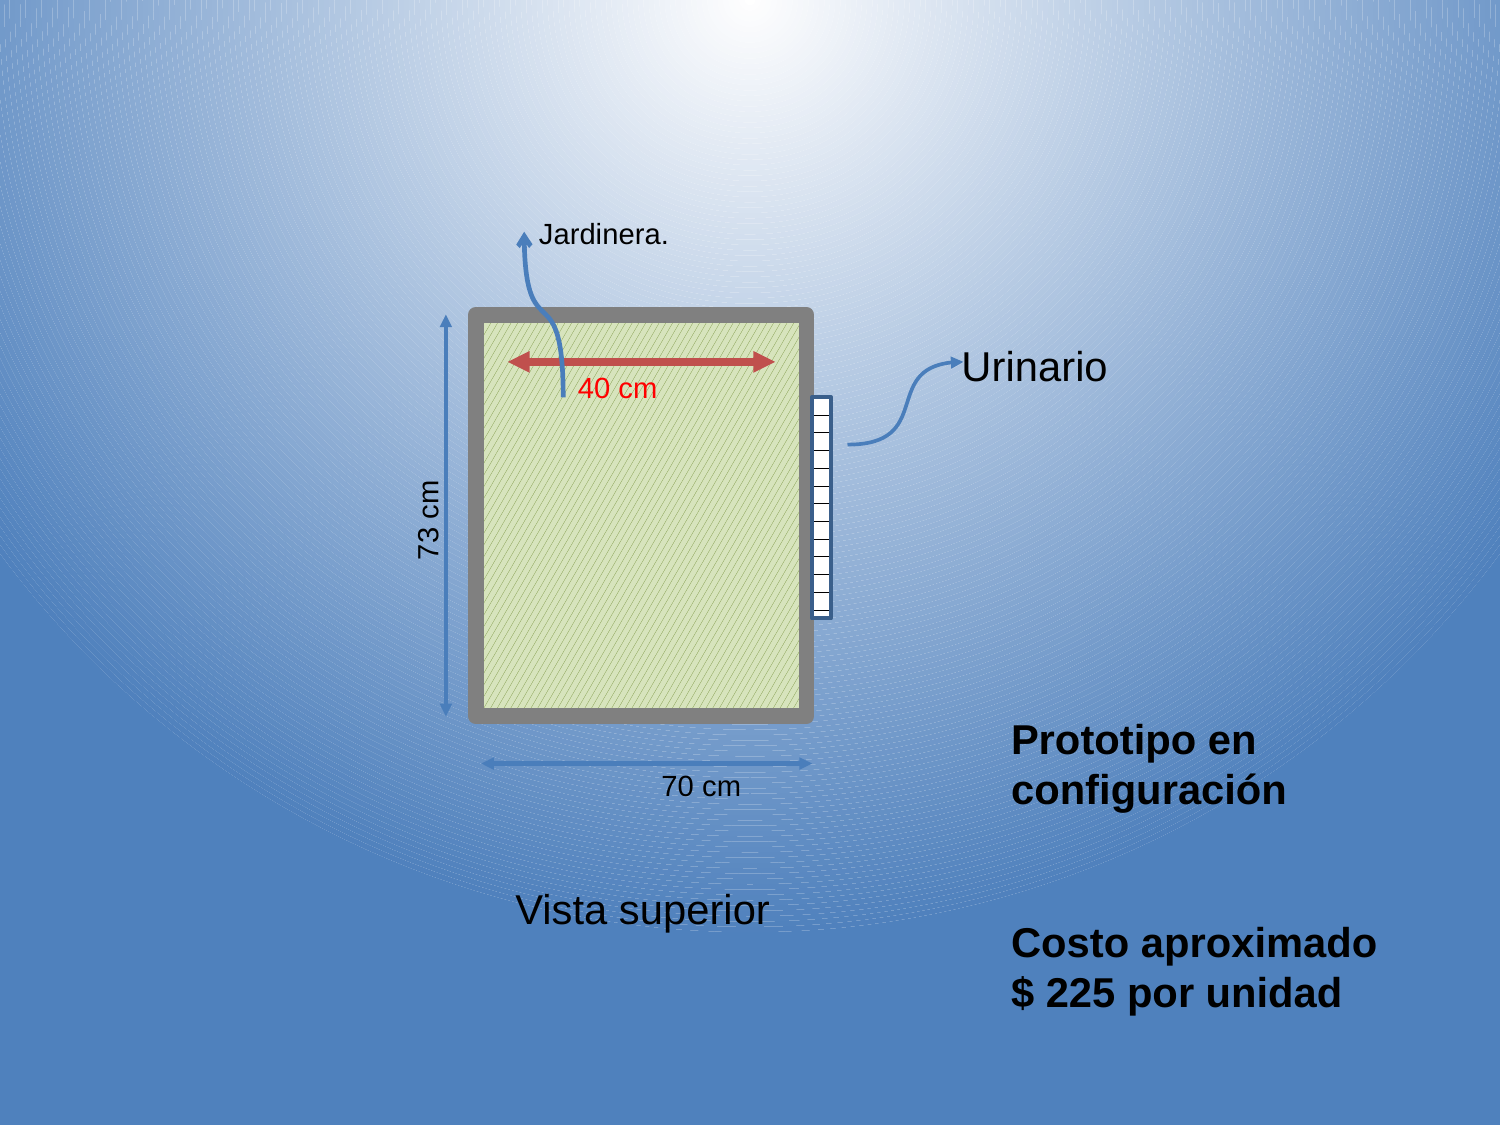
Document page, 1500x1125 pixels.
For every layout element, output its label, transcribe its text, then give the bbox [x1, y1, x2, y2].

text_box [401, 207, 1179, 811]
text_box Costo aproximado $ 225 por unidad [996, 908, 1393, 1023]
text_box Prototipo en configuración [996, 705, 1393, 821]
text_box Vista superior [500, 875, 1195, 941]
